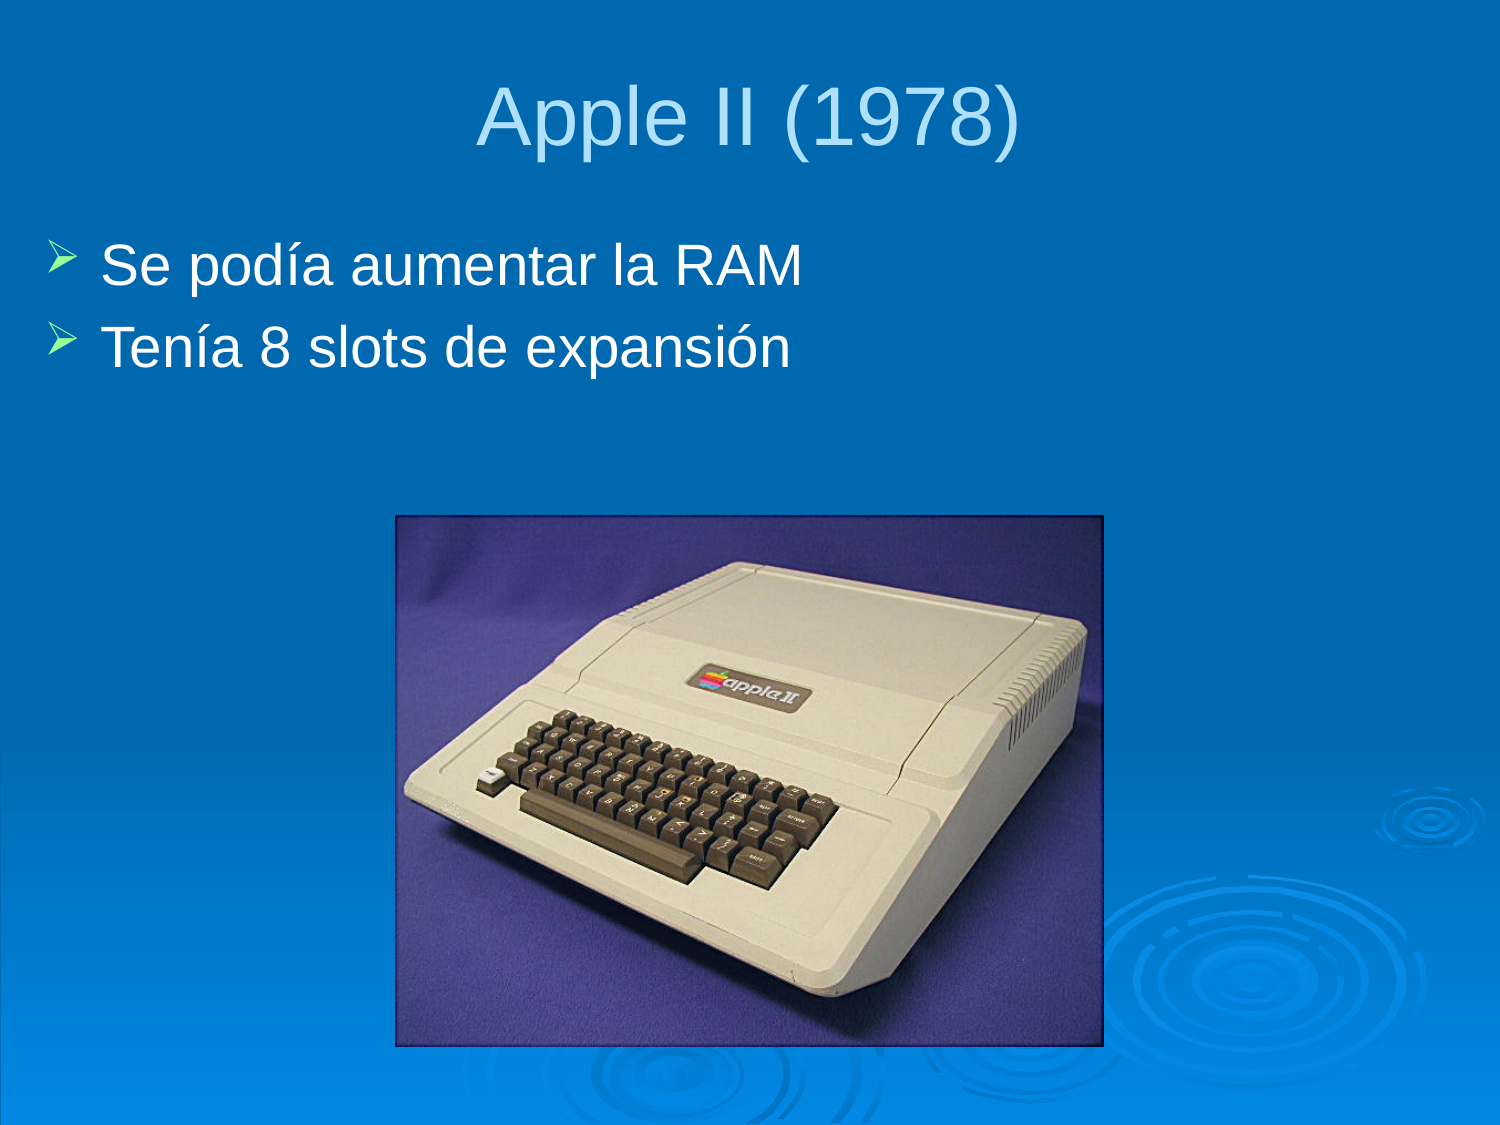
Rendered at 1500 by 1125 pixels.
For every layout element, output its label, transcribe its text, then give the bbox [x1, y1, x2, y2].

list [395, 515, 1104, 1047]
list Se podía aumentar la RAM Tenía 8 slots de expansión [29, 219, 1306, 1006]
title Apple II (1978) [29, 18, 1471, 207]
